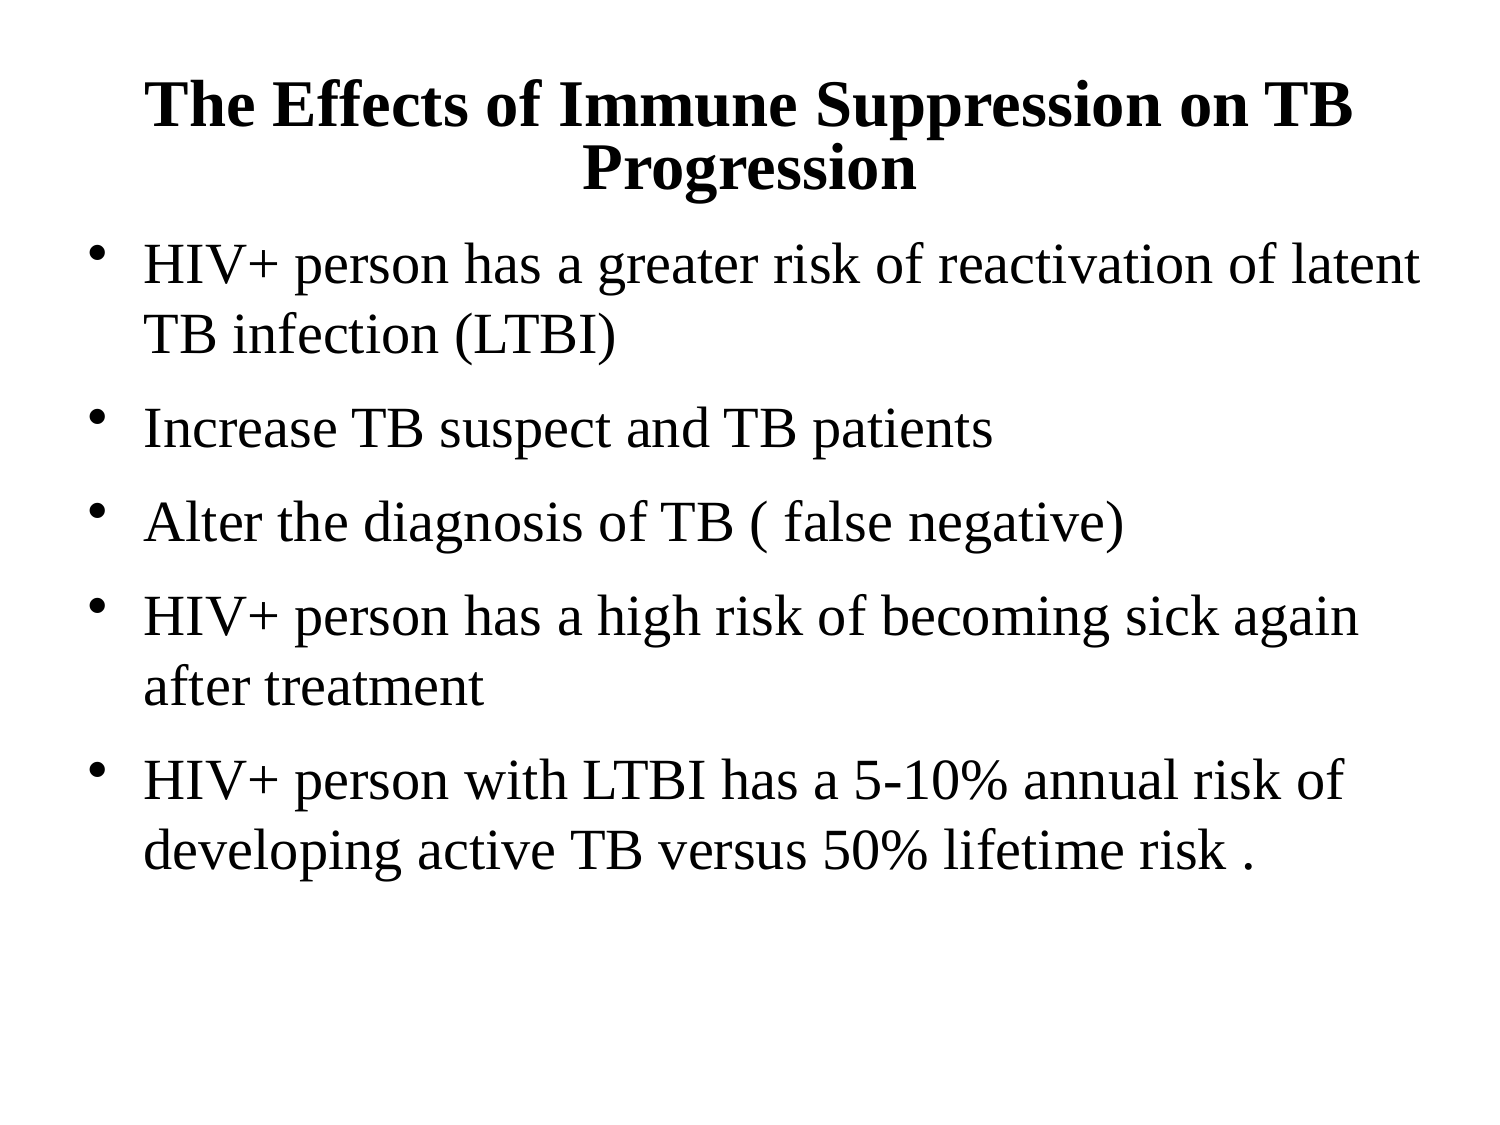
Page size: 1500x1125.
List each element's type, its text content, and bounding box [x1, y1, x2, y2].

title The Effects of Immune Suppression on TB Progression [74, 44, 1426, 233]
list HIV+ person has a greater risk of reactivation of latent TB infection (LTBI) Increase TB suspect and TB patients Alter the diagnosis of TB ( false negative) HIV+ person has a high risk of becoming sick again after treatment HIV+ person with LTBI has a 5-10% annual risk of developing active TB versus 50% lifetime risk . [87, 224, 1463, 1050]
